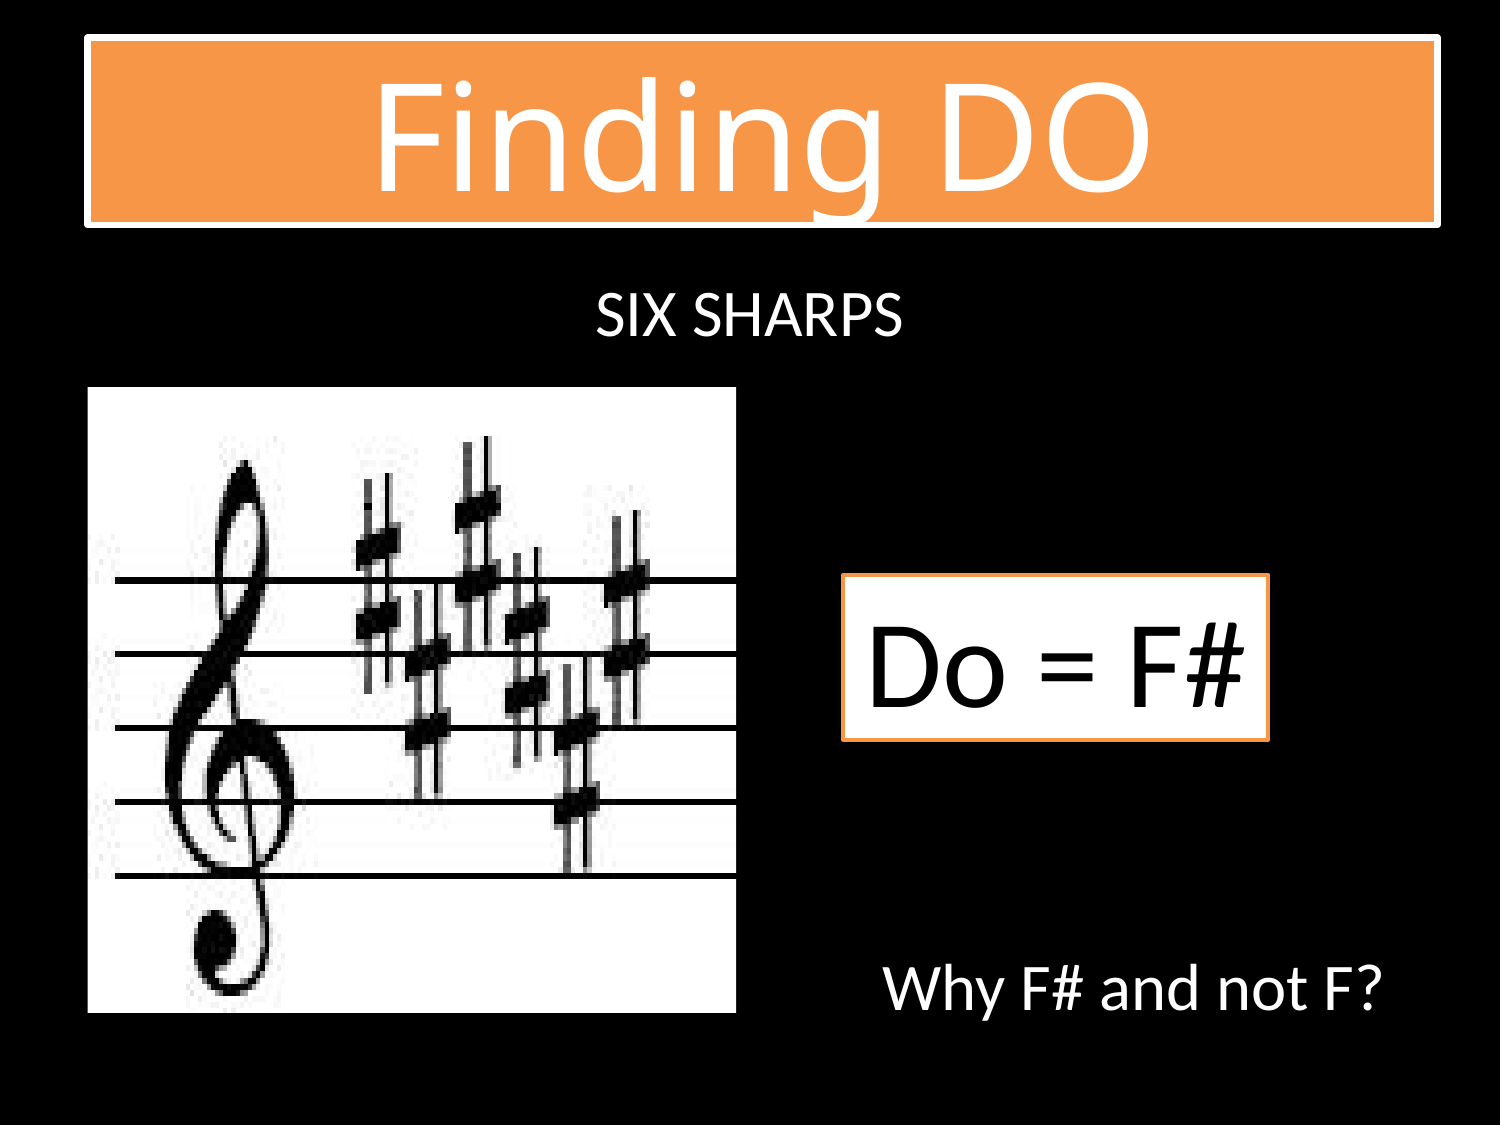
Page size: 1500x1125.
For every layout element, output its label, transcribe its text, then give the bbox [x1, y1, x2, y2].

text_box Do = F# [841, 573, 1270, 742]
picture [87, 387, 737, 1013]
title Finding DO [84, 34, 1441, 228]
text_box Why F# and not F? [843, 936, 1425, 1032]
list SIX SHARPS [75, 262, 1425, 1005]
